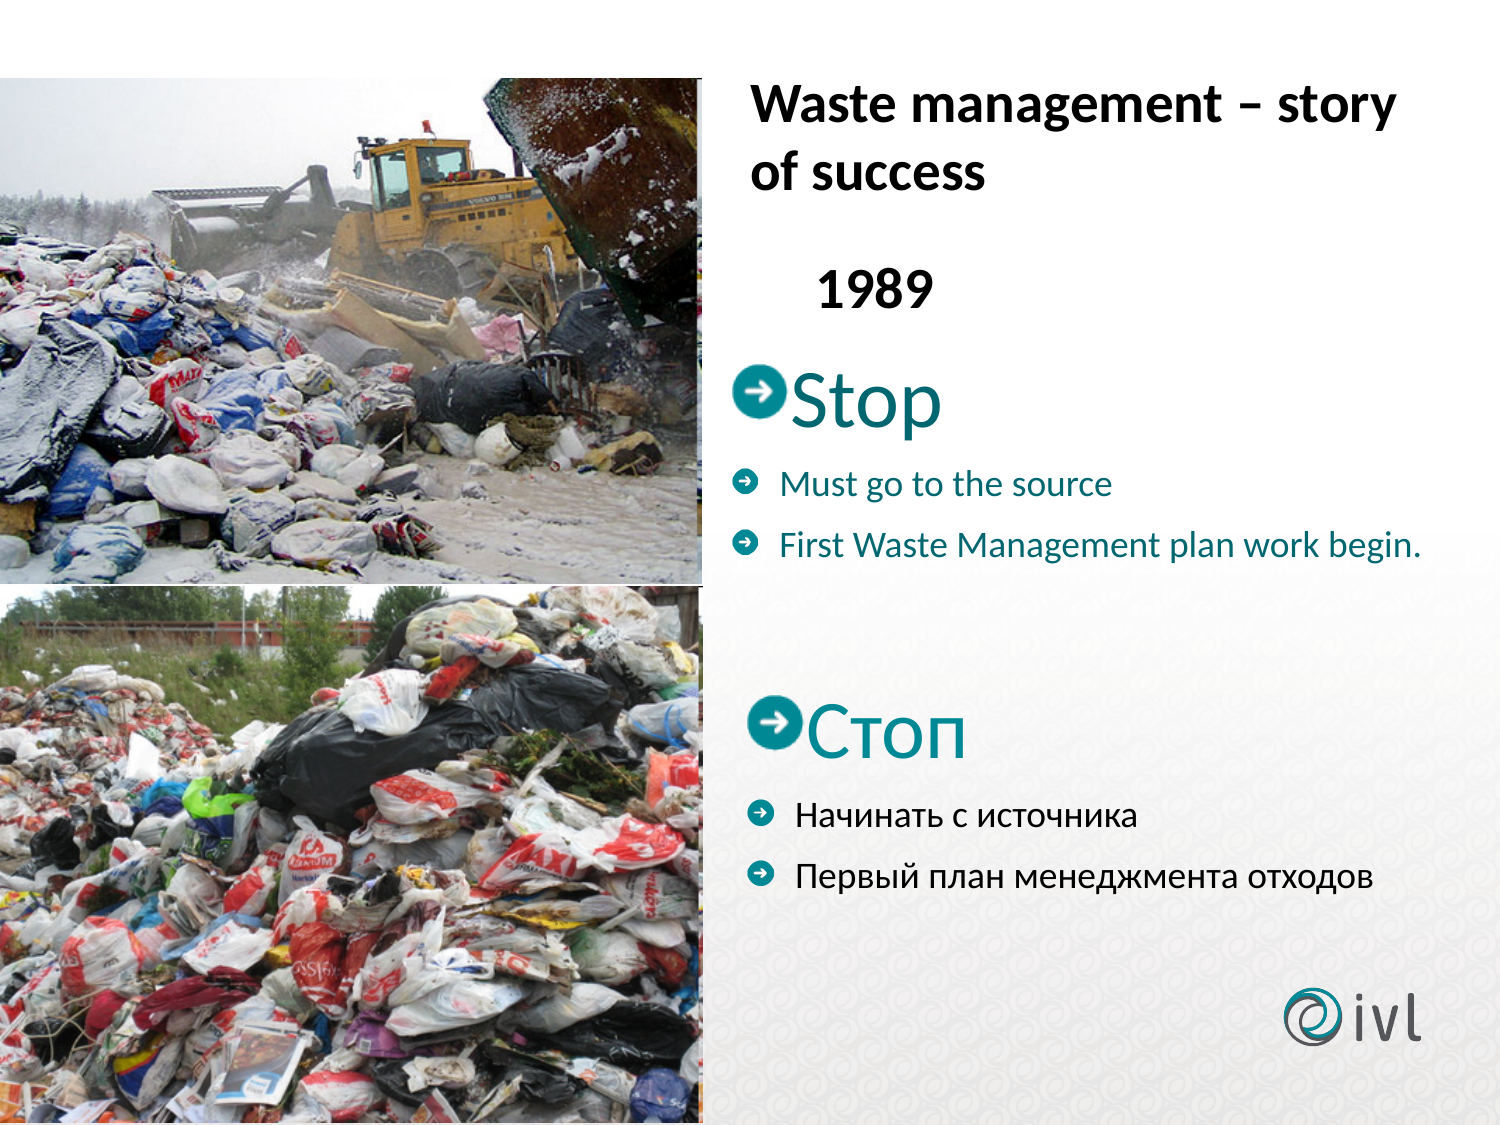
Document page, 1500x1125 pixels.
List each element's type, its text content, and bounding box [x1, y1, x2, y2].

picture [0, 0, 1500, 1125]
text_box Waste management – story of success [750, 64, 1447, 202]
text_box Стоп Начинать с источника Первый план менеджмента отходов [747, 656, 1471, 915]
title 1989 [749, 201, 1074, 320]
list Stop Must go to the source First Waste Management plan work begin. [732, 325, 1500, 584]
